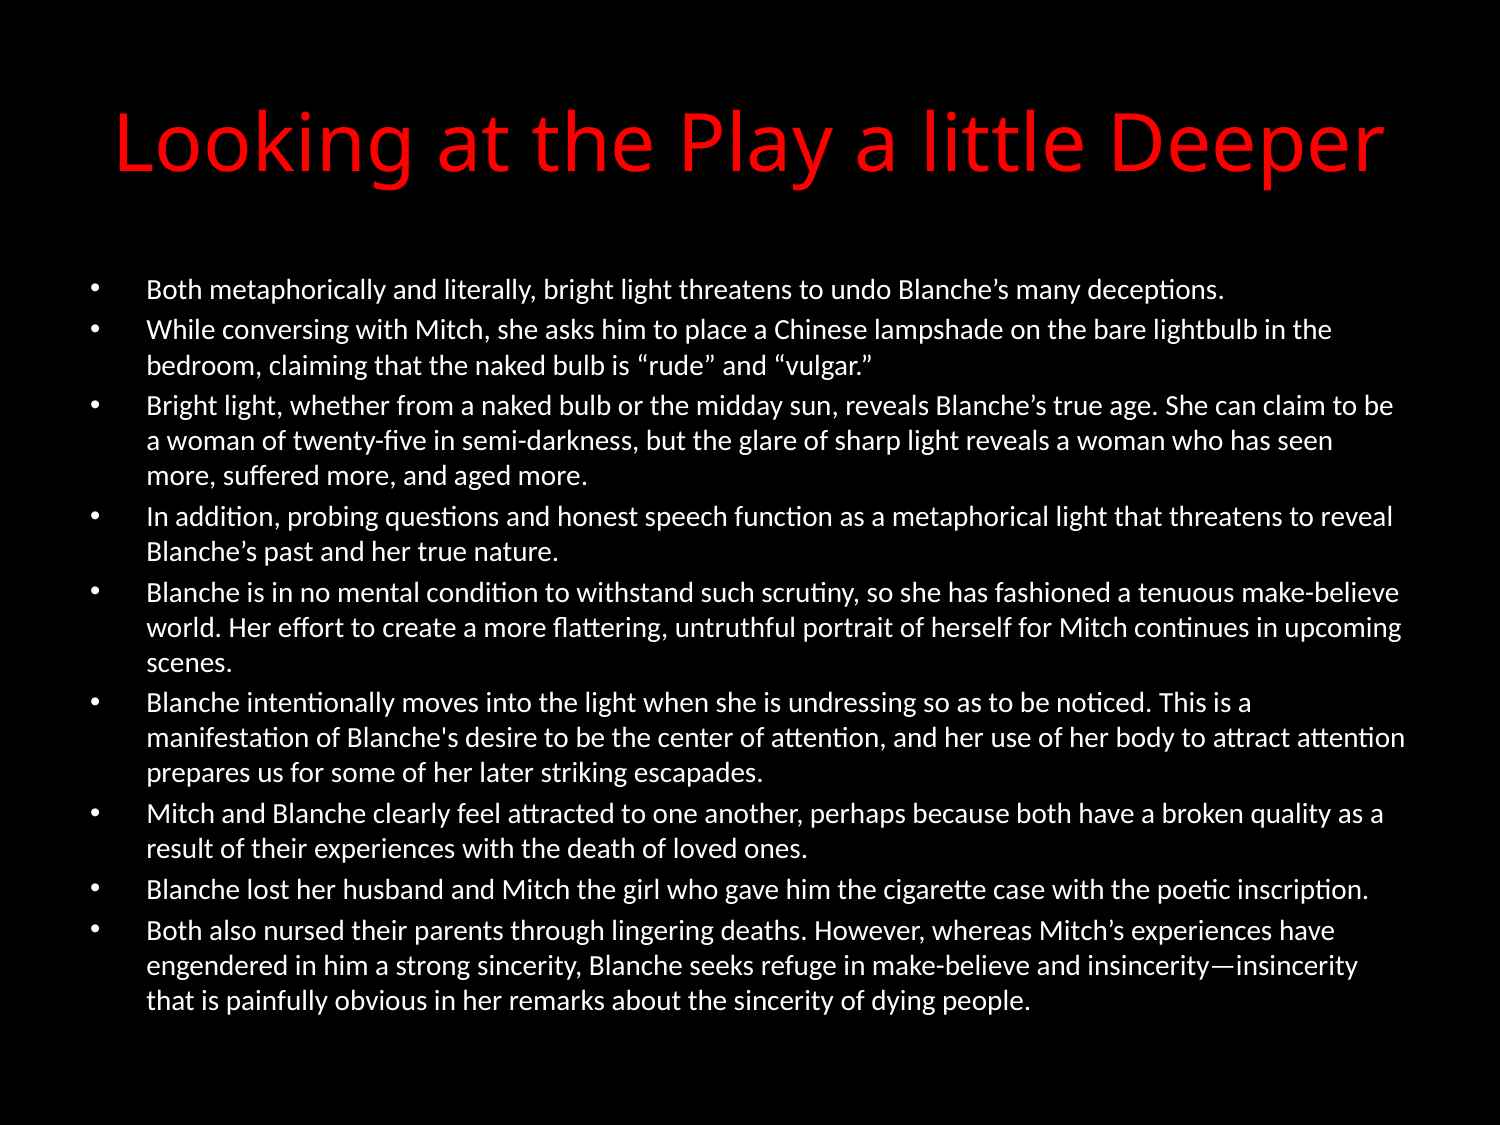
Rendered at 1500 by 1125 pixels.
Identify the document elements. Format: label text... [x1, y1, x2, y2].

title Looking at the Play a little Deeper [75, 45, 1425, 233]
list Both metaphorically and literally, bright light threatens to undo Blanche’s many deceptions. While conversing with Mitch, she asks him to place a Chinese lampshade on the bare lightbulb in the bedroom, claiming that the naked bulb is “rude” and “vulgar.” Bright light, whether from a naked bulb or the midday sun, reveals Blanche’s true age. She can claim to be a woman of twenty-five in semi-darkness, but the glare of sharp light reveals a woman who has seen more, suffered more, and aged more. In addition, probing questions and honest speech function as a metaphorical light that threatens to reveal Blanche’s past and her true nature. Blanche is in no mental condition to withstand such scrutiny, so she has fashioned a tenuous make-believe world. Her effort to create a more flattering, untruthful portrait of herself for Mitch continues in upcoming scenes. Blanche intentionally moves into the light when she is undressing so as to be noticed. This is a manifestation of Blanche's desire to be the center of attention, and her use of her body to attract attention prepares us for some of her later striking escapades. Mitch and Blanche clearly feel attracted to one another, perhaps because both have a broken quality as a result of their experiences with the death of loved ones. Blanche lost her husband and Mitch the girl who gave him the cigarette case with the poetic inscription. Both also nursed their parents through lingering deaths. However, whereas Mitch’s experiences have engendered in him a strong sincerity, Blanche seeks refuge in make-believe and insincerity—insincerity that is painfully obvious in her remarks about the sincerity of dying people. [75, 262, 1425, 1005]
